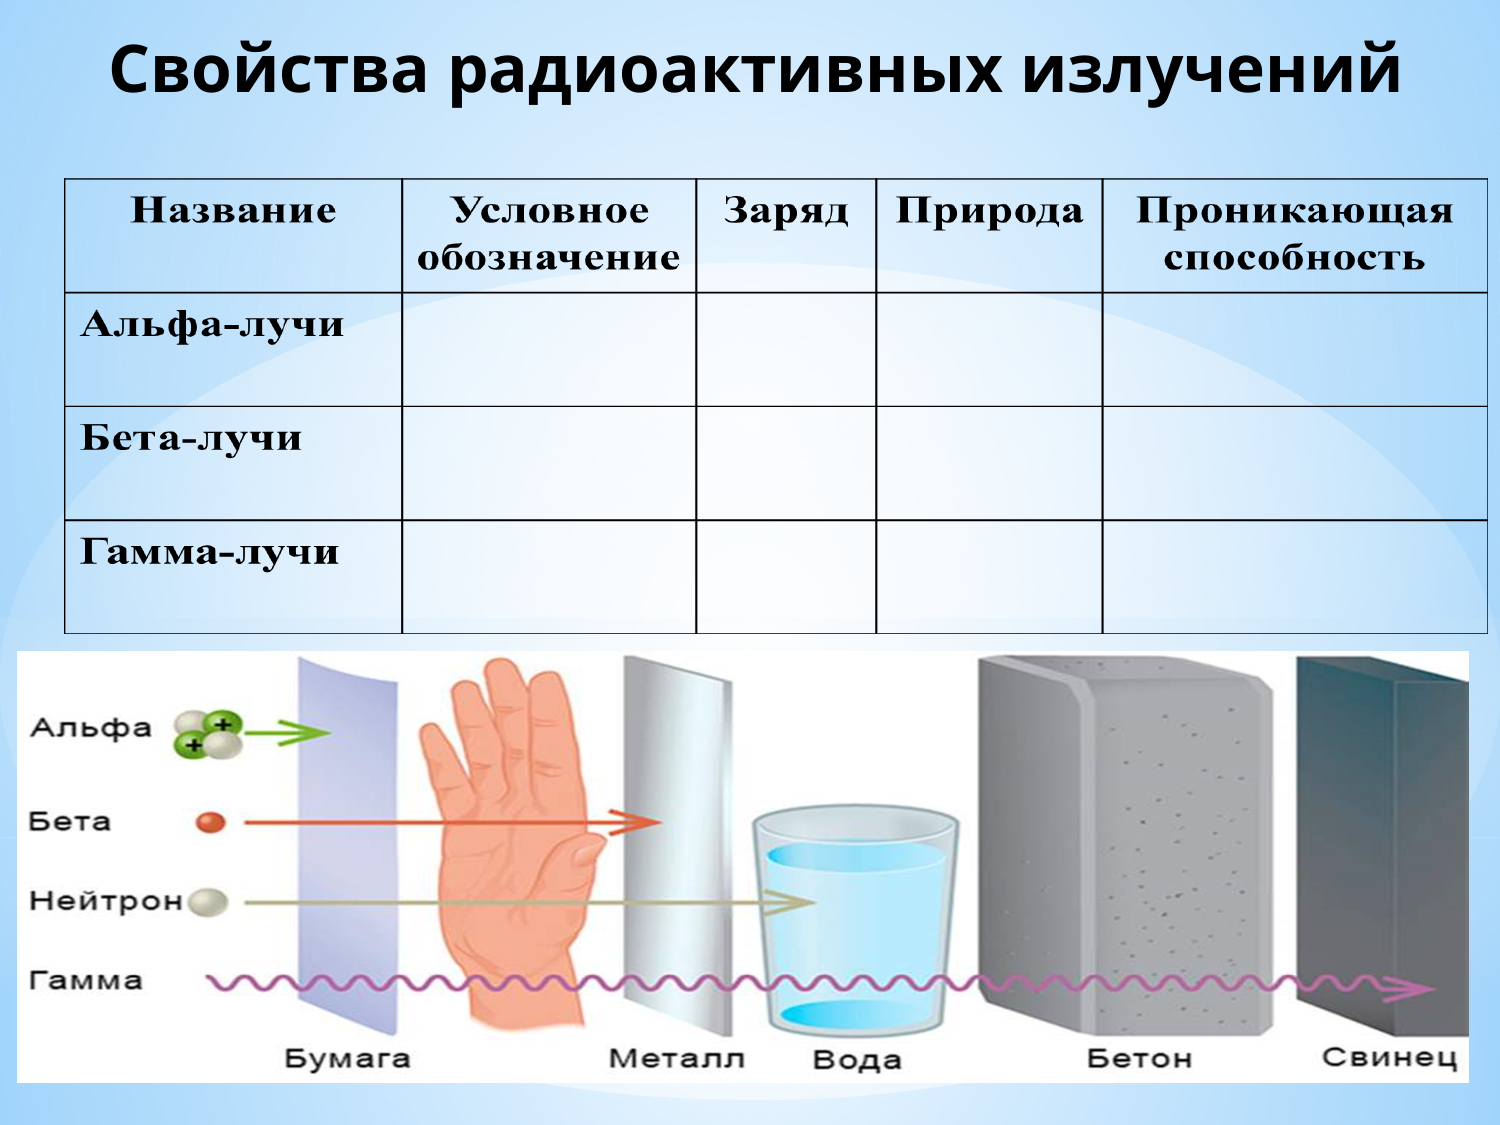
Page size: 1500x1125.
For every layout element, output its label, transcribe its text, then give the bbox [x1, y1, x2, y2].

title Свойства радиоактивных излучений [41, 19, 1471, 207]
picture [17, 651, 1469, 1084]
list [64, 172, 1489, 634]
